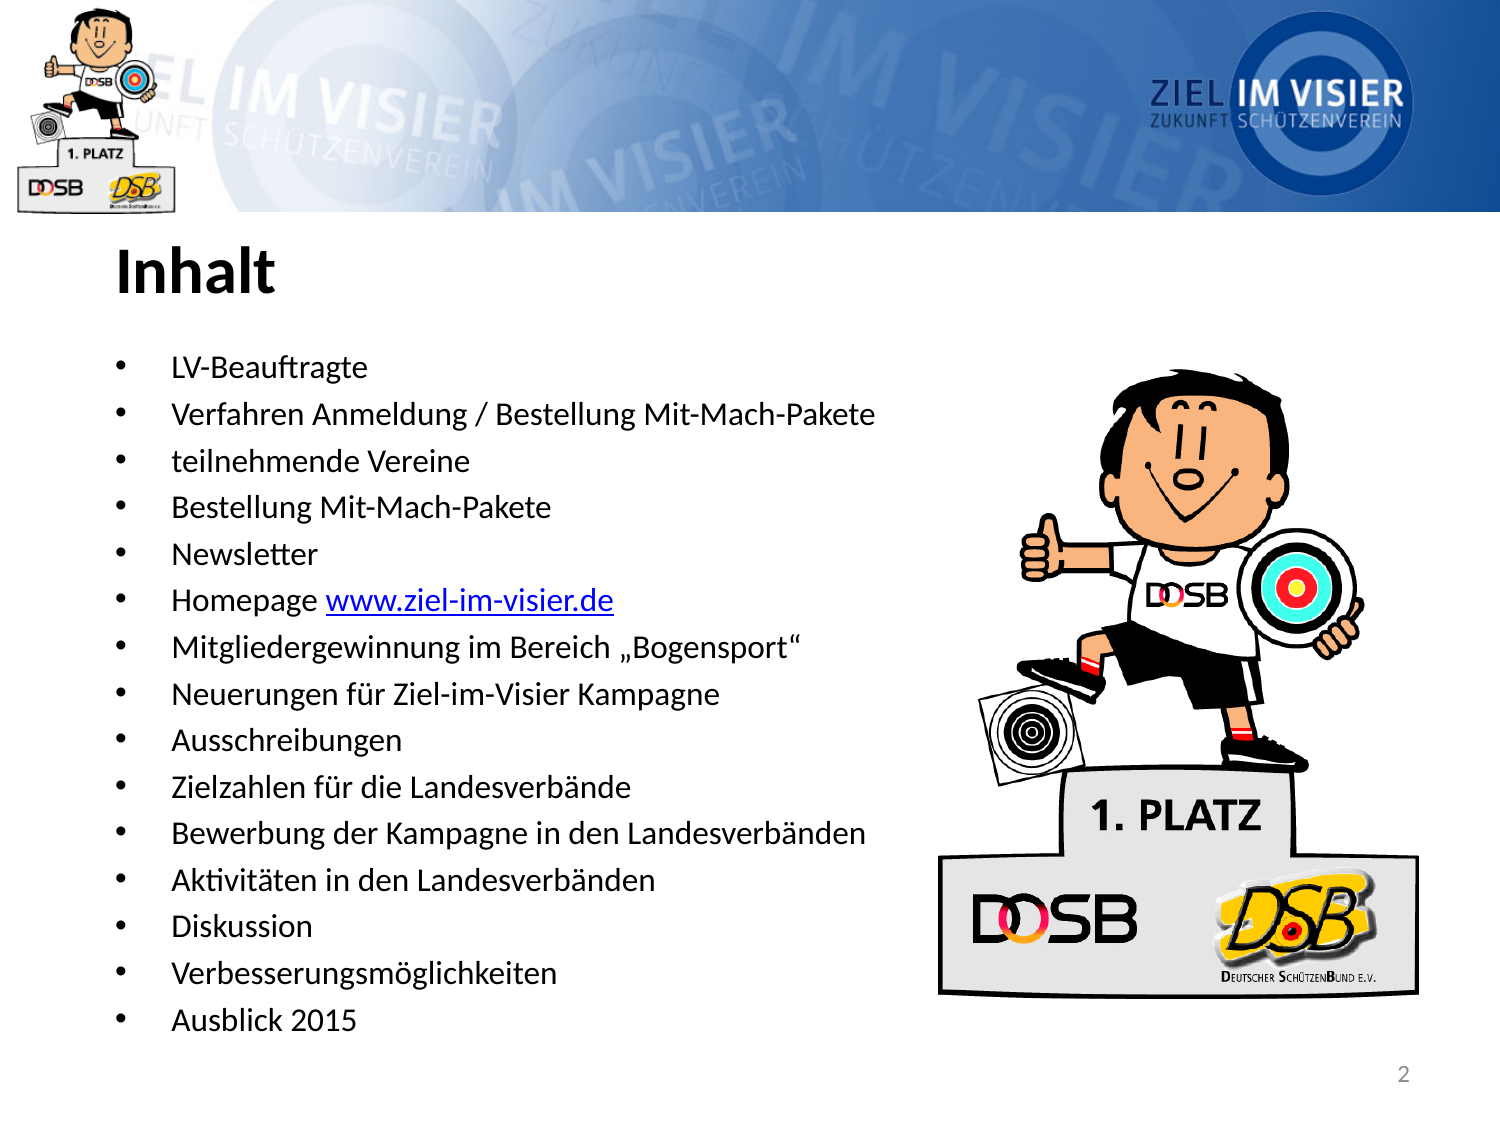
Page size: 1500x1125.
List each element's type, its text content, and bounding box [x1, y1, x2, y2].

picture [938, 349, 1420, 999]
list LV-Beauftragte Verfahren Anmeldung / Bestellung Mit-Mach-Pakete teilnehmende Vereine Bestellung Mit-Mach-Pakete Newsletter Homepage www.ziel-im-visier.de Mitgliedergewinnung im Bereich „Bogensport“ Neuerungen für Ziel-im-Visier Kampagne Ausschreibungen Zielzahlen für die Landesverbände Bewerbung der Kampagne in den Landesverbänden Aktivitäten in den Landesverbänden Diskussion Verbesserungsmöglichkeiten Ausblick 2015 [100, 338, 1420, 1013]
picture [17, 0, 1500, 214]
title Inhalt [100, 172, 1412, 338]
slide_number 2 [1074, 1042, 1425, 1103]
